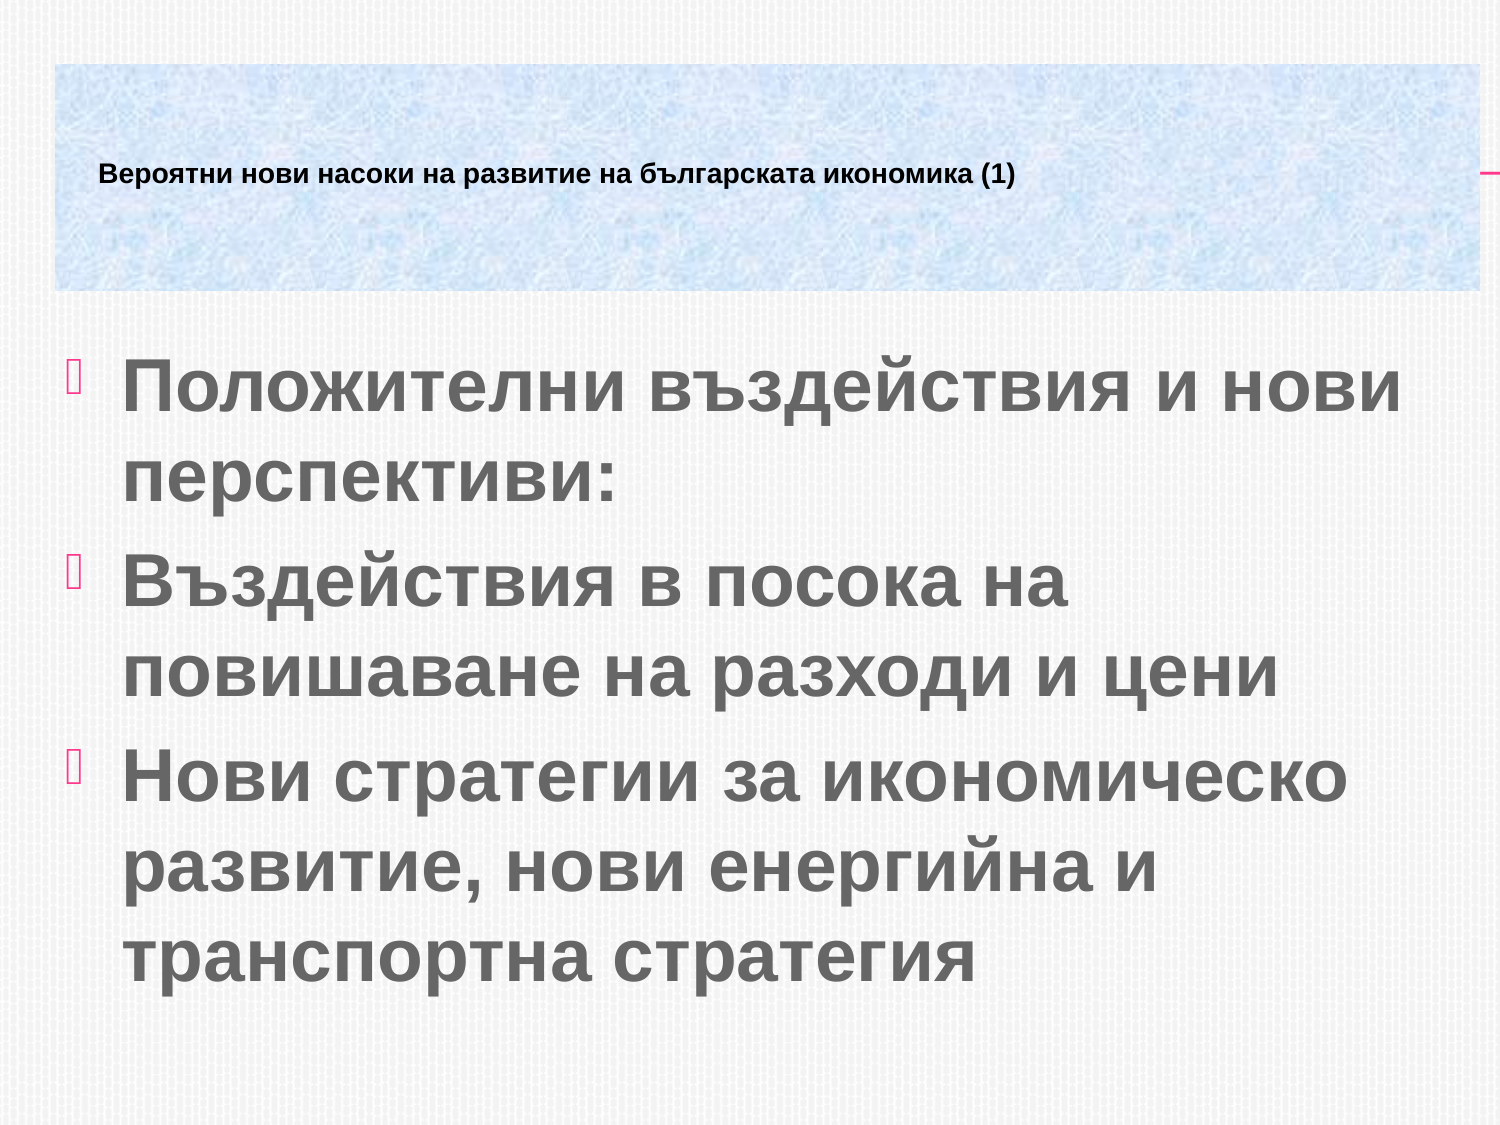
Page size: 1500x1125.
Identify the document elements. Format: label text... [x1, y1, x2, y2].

title Вероятни нови насоки на развитие на българската икономика (1) [55, 64, 1481, 291]
list Положителни въздействия и нови перспективи: Въздействия в посока на повишаване на разходи и цени Нови стратегии за икономическо развитие, нови енергийна и транспортна стратегия [49, 234, 1476, 1071]
